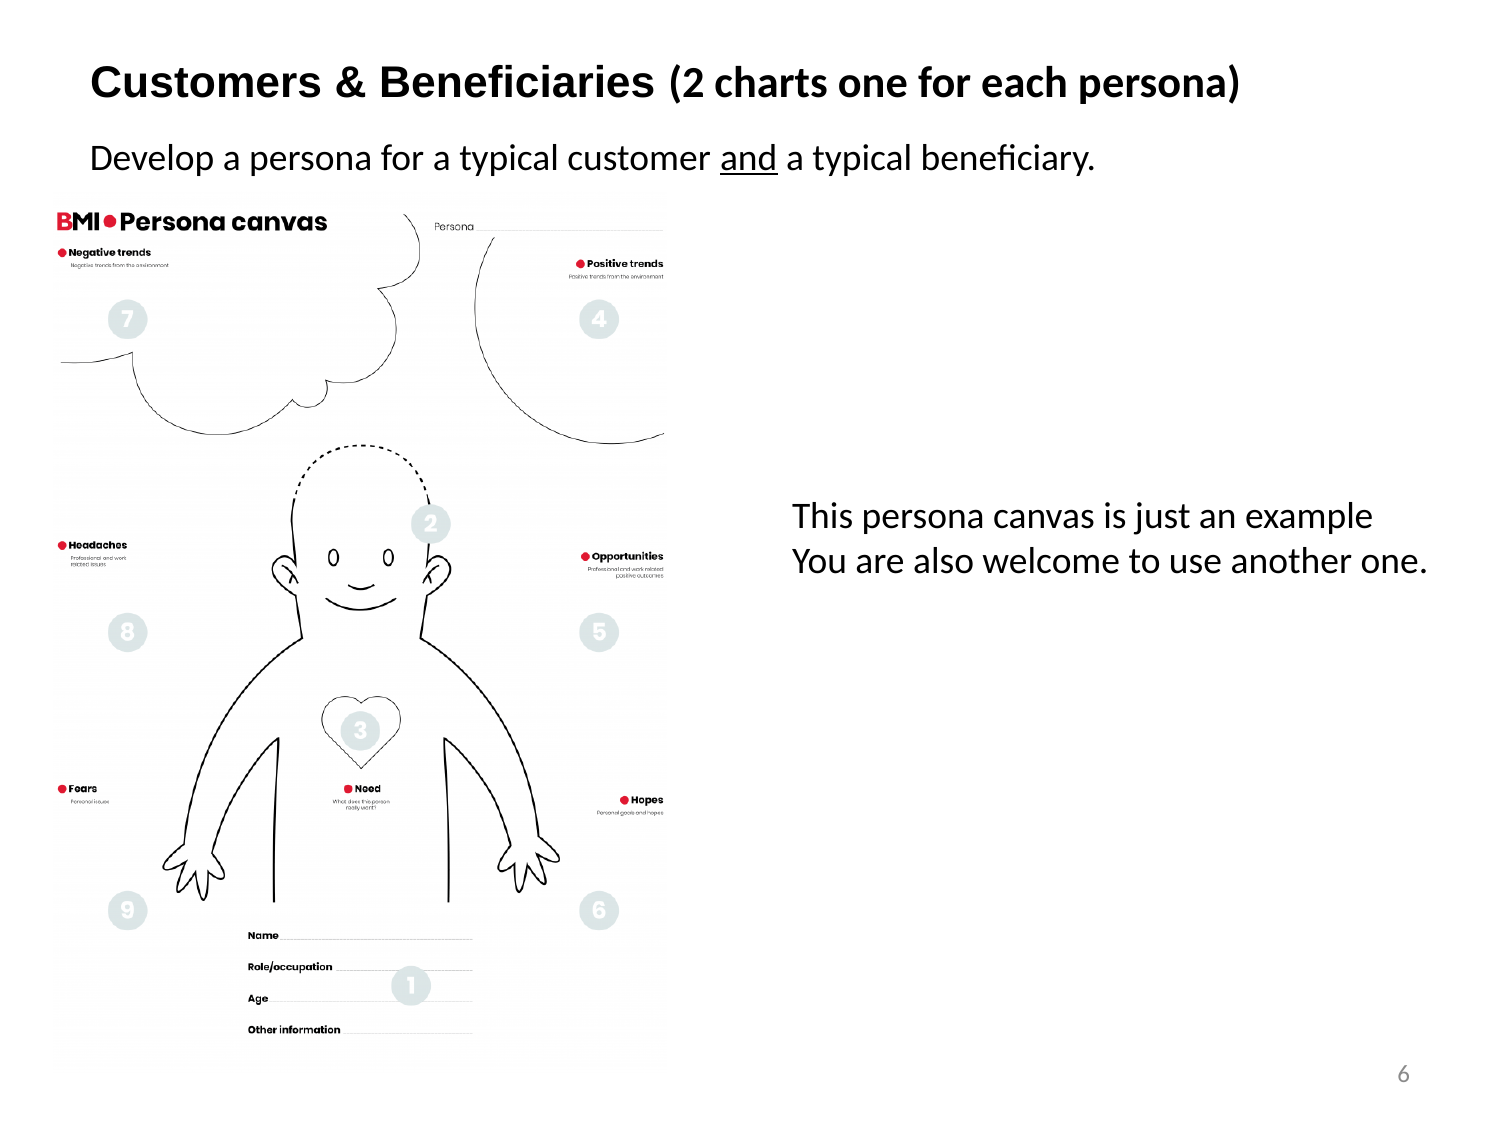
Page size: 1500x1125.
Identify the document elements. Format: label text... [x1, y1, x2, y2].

text_box Develop a persona for a typical customer and a typical beneficiary. [75, 125, 1431, 186]
slide_number 6 [1074, 1042, 1425, 1103]
text_box This persona canvas is just an example You are also welcome to use another one. [777, 483, 1445, 589]
title Customers & Beneficiaries (2 charts one for each persona) [75, 45, 1425, 114]
picture [52, 190, 667, 1073]
